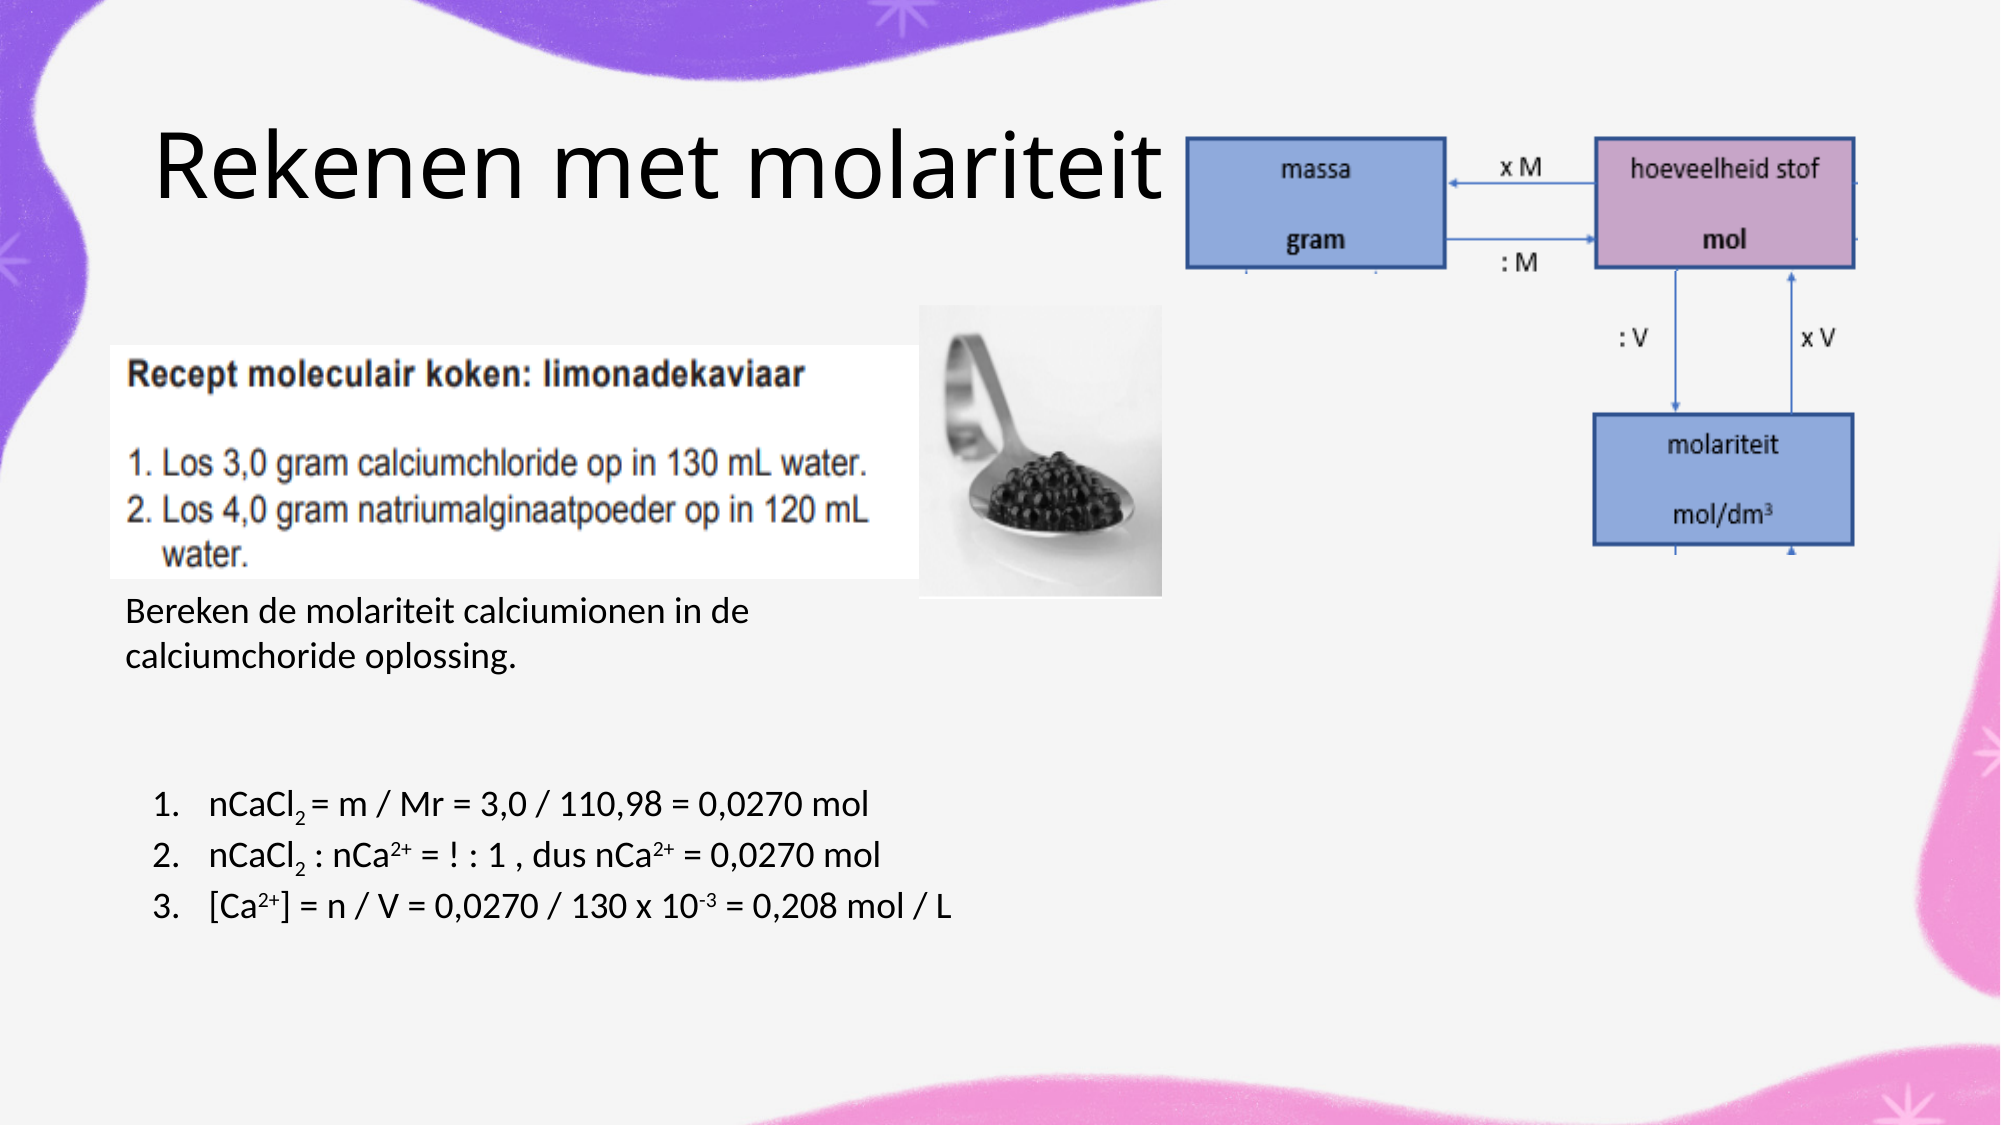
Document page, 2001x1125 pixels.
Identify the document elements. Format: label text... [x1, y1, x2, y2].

picture [0, 0, 2001, 1125]
title Rekenen met molariteit [137, 59, 1863, 278]
text_box Bereken de molariteit calciumionen in de calciumchoride oplossing. [110, 599, 847, 683]
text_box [1184, 135, 1863, 555]
text_box nCaCl2 = m / Mr = 3,0 / 110,98 = 0,0270 mol nCaCl2 : nCa2+ = ! : 1 , dus nCa2+ = 0,0270 mol [Ca2+] = n / V = 0,0270 / 130 x 10-3 = 0,208 mol / L [137, 771, 1449, 934]
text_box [110, 305, 1162, 599]
